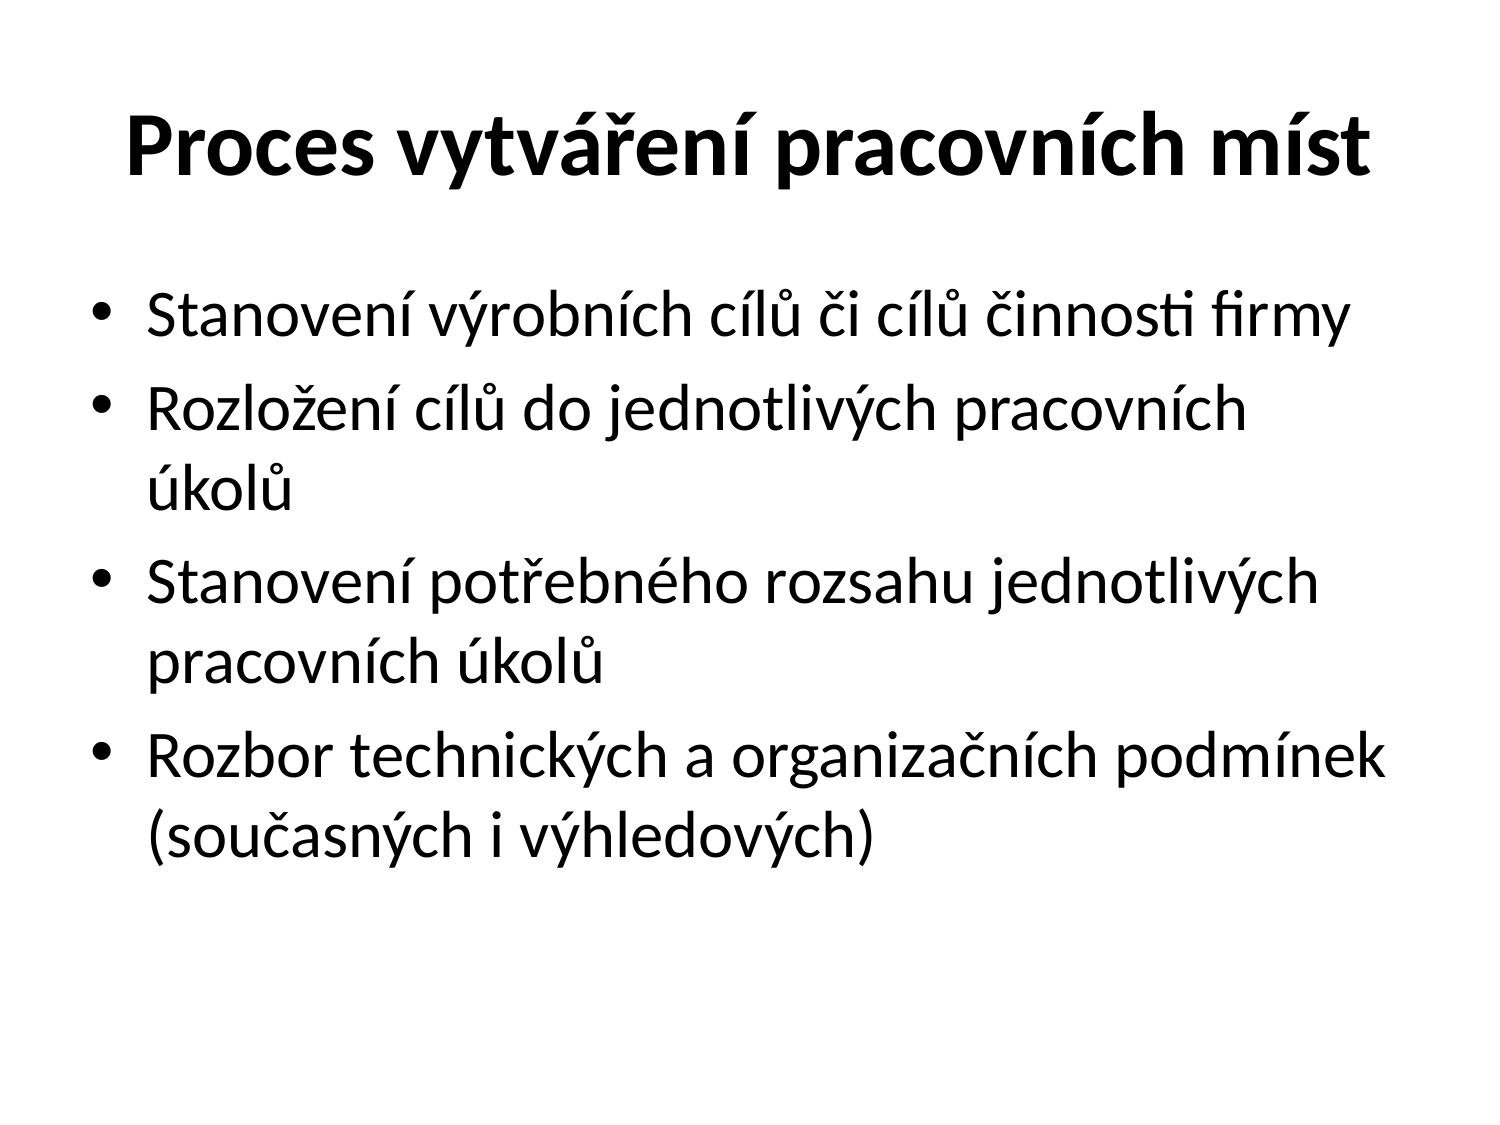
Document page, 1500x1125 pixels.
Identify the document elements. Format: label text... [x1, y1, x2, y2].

title Proces vytváření pracovních míst [75, 45, 1425, 233]
list Stanovení výrobních cílů či cílů činnosti firmy Rozložení cílů do jednotlivých pracovních úkolů Stanovení potřebného rozsahu jednotlivých pracovních úkolů Rozbor technických a organizačních podmínek (současných i výhledových) [75, 262, 1425, 1005]
